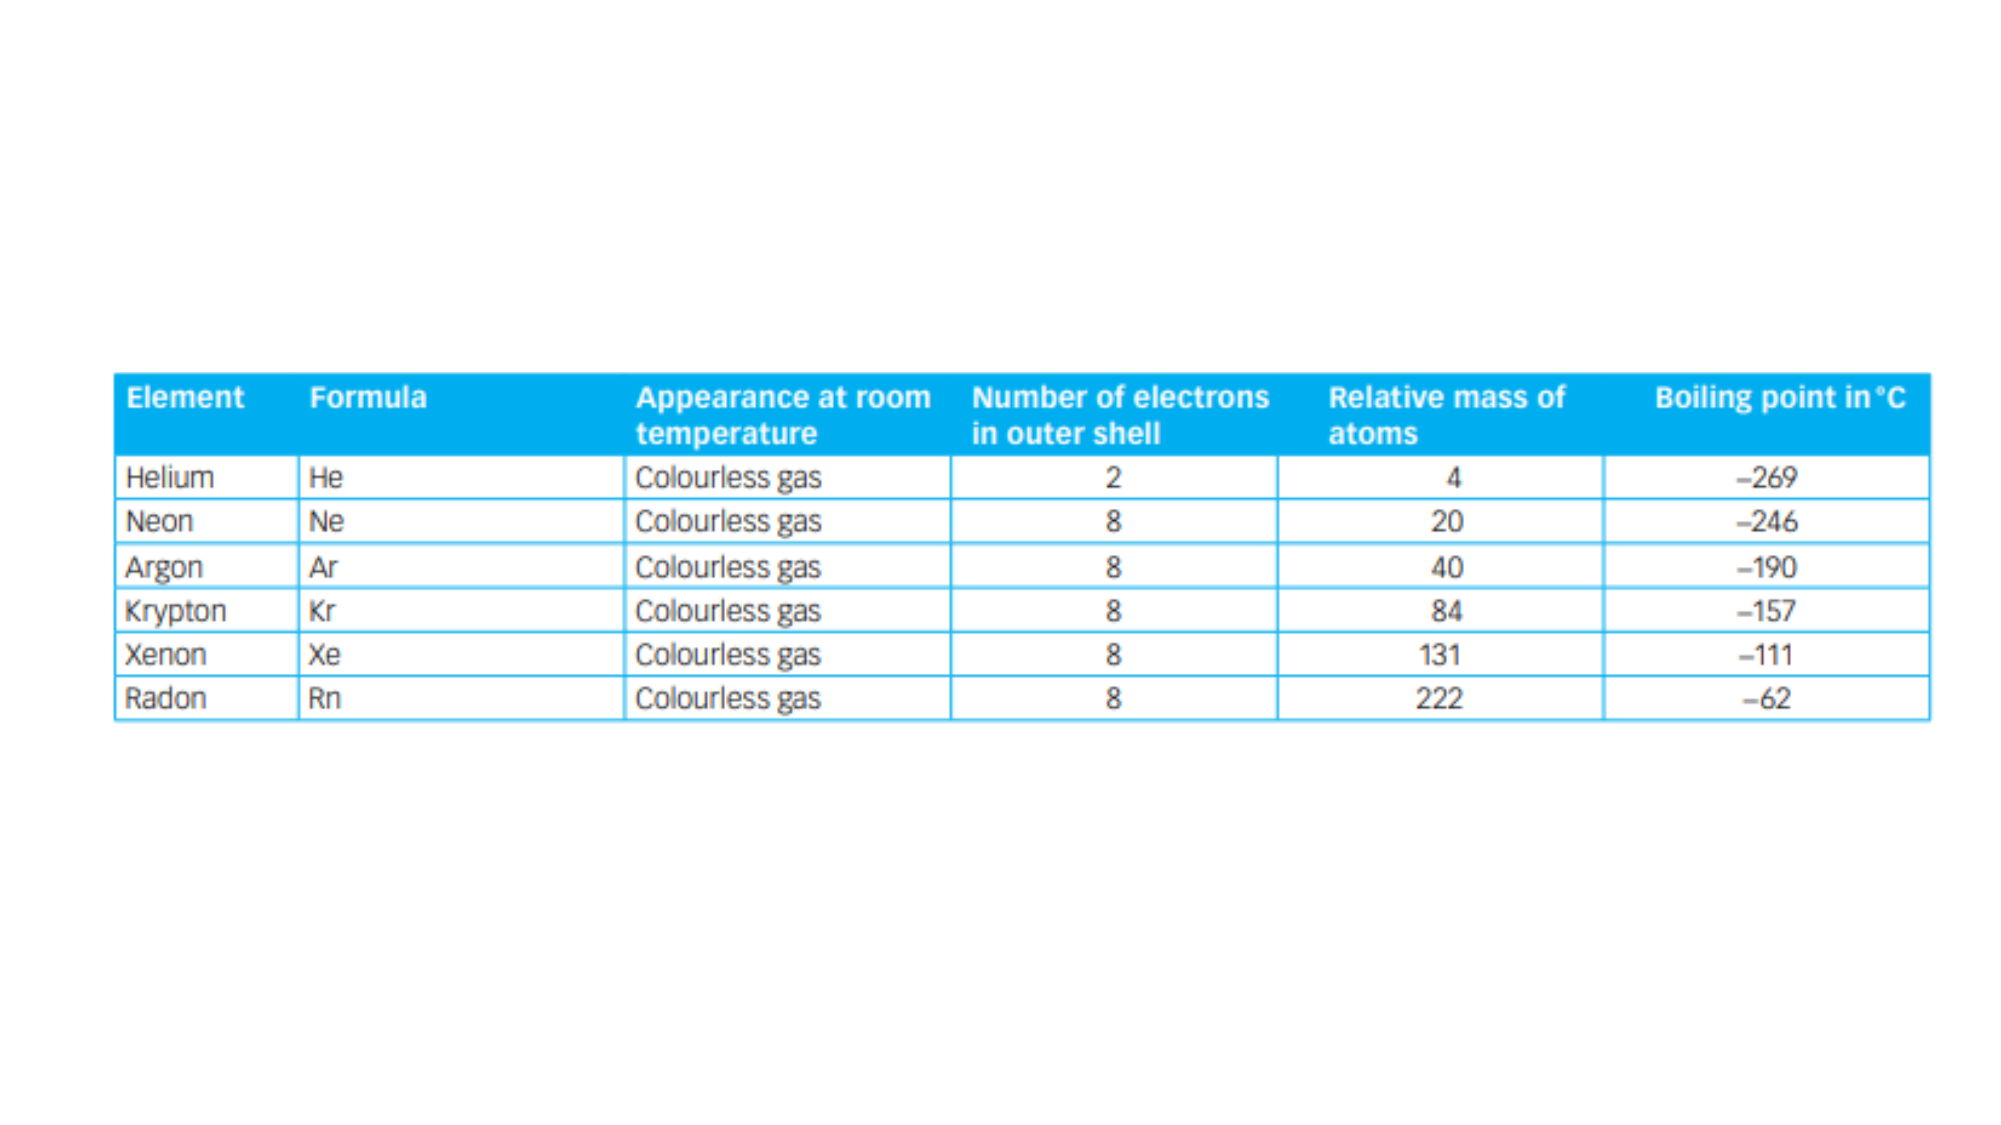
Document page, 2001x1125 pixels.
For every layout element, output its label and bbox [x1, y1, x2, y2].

picture [83, 372, 1980, 753]
